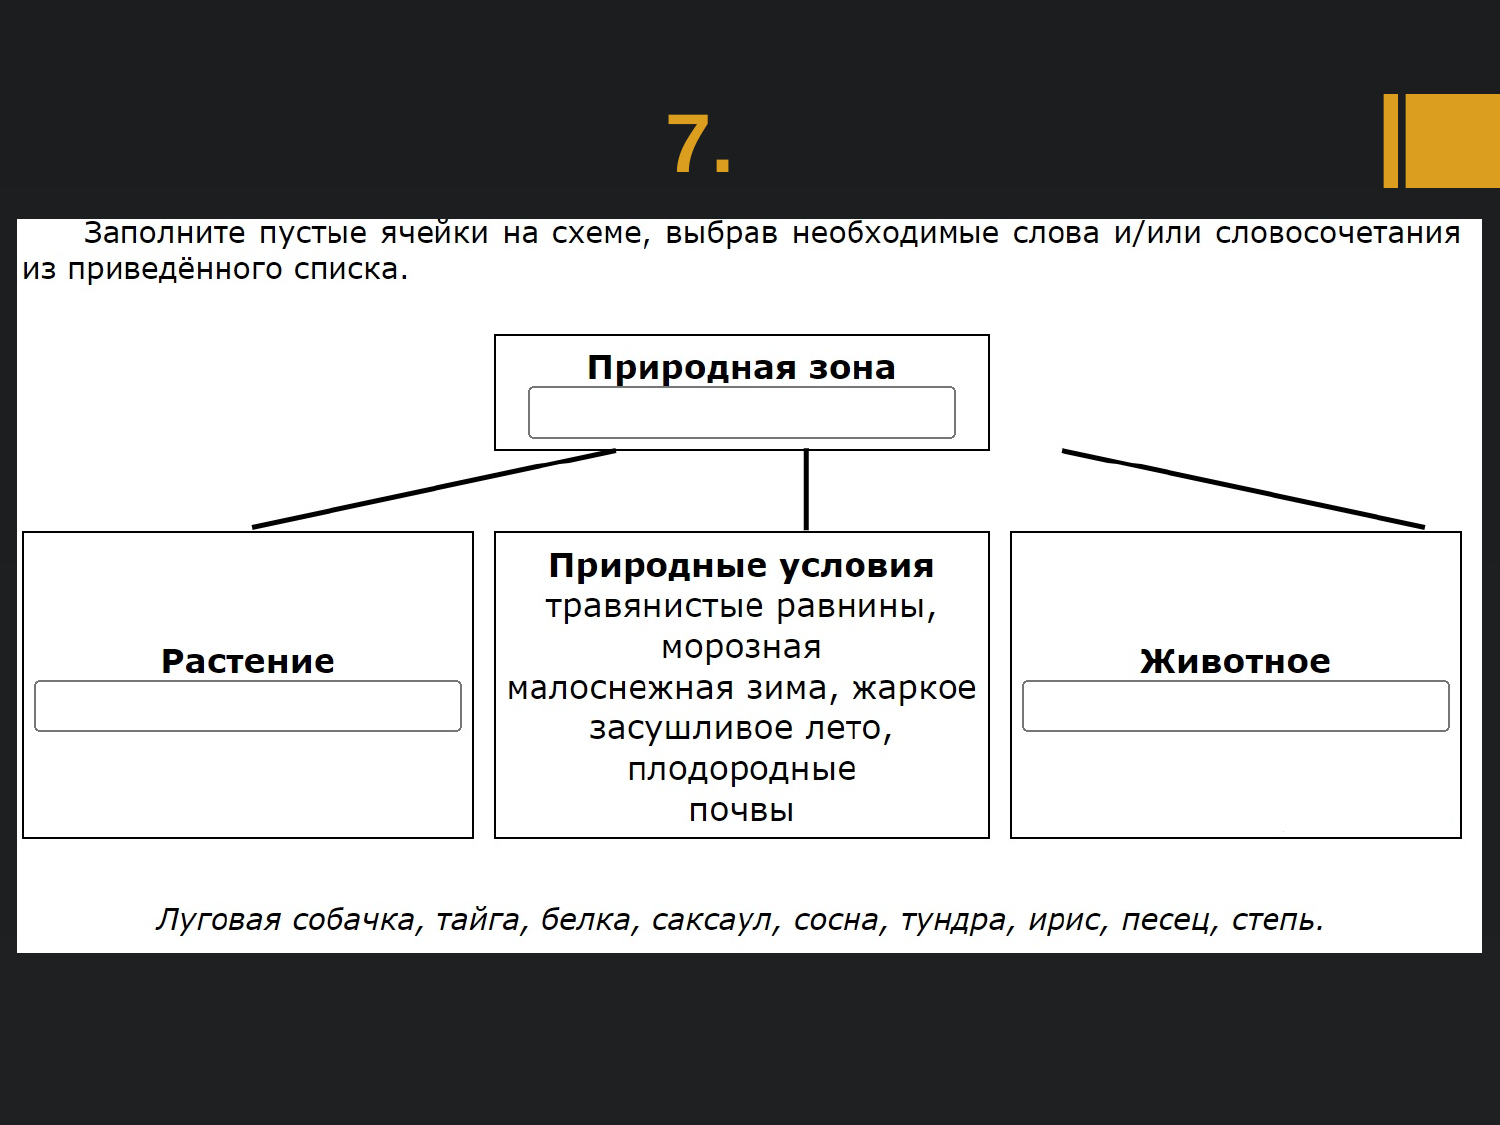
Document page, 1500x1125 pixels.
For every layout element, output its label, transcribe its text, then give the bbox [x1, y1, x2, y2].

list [17, 219, 1482, 953]
title 7. [76, 42, 1348, 197]
